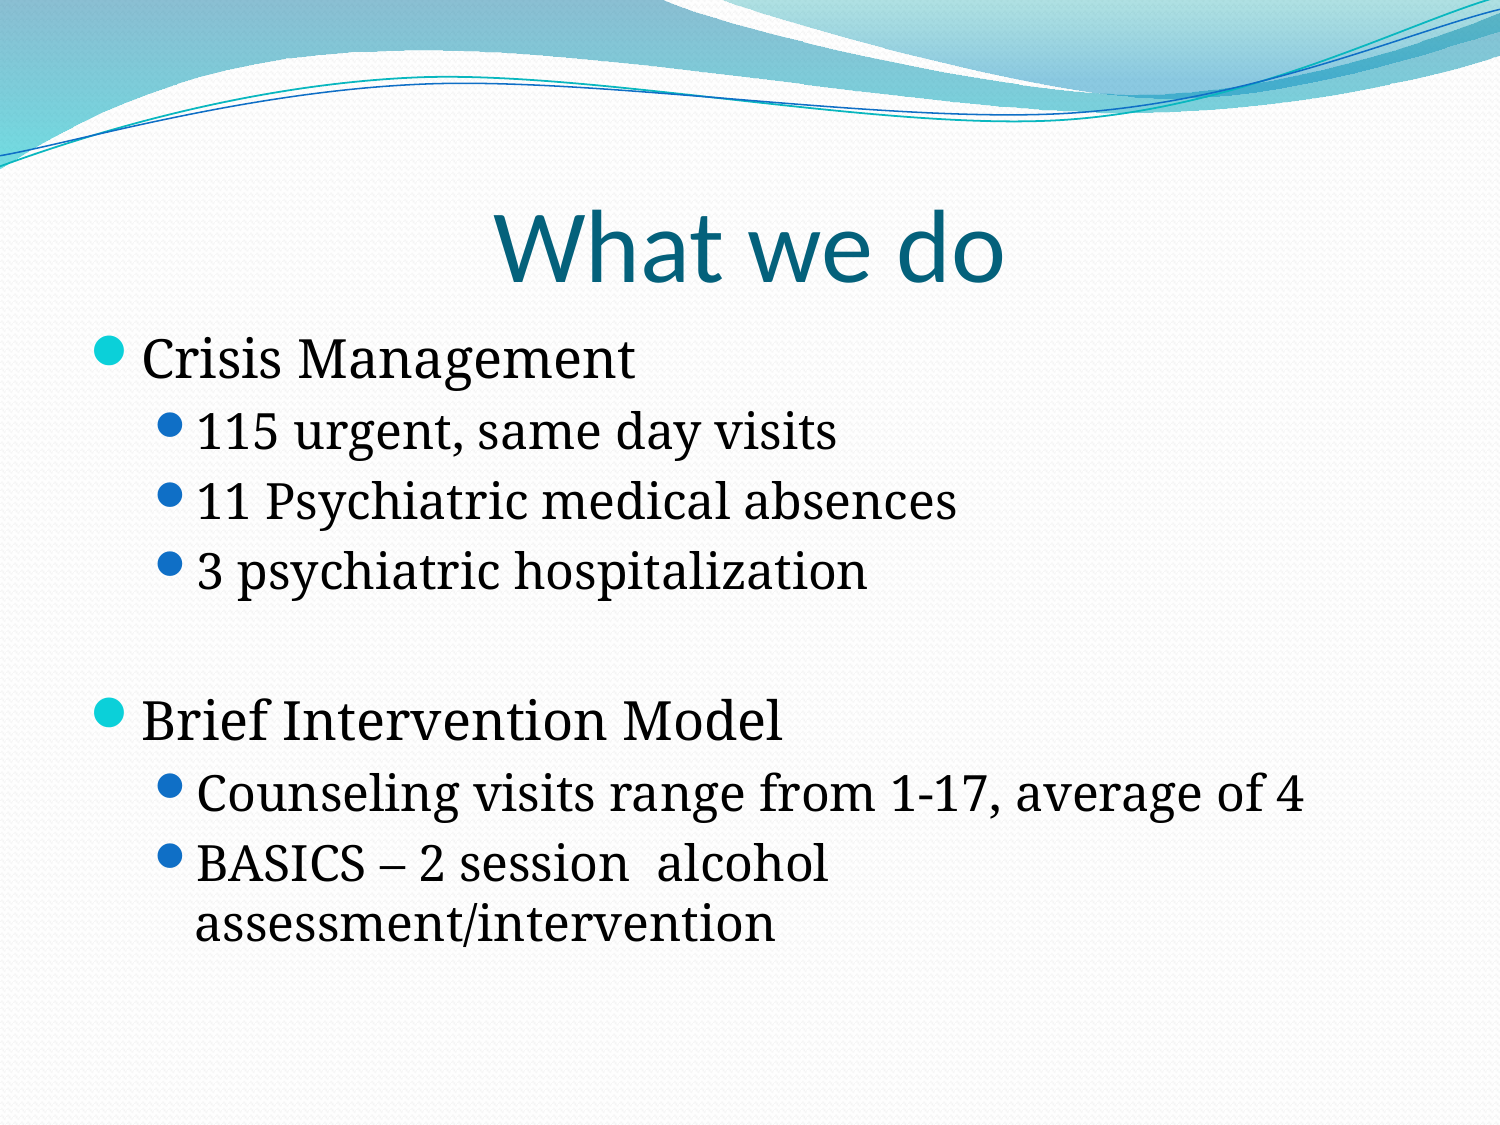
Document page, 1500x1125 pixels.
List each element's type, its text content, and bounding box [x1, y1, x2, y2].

list Crisis Management 115 urgent, same day visits 11 Psychiatric medical absences 3 psychiatric hospitalization Brief Intervention Model Counseling visits range from 1-17, average of 4 BASICS – 2 session alcohol assessment/intervention [75, 317, 1425, 1038]
title What we do [75, 115, 1425, 303]
